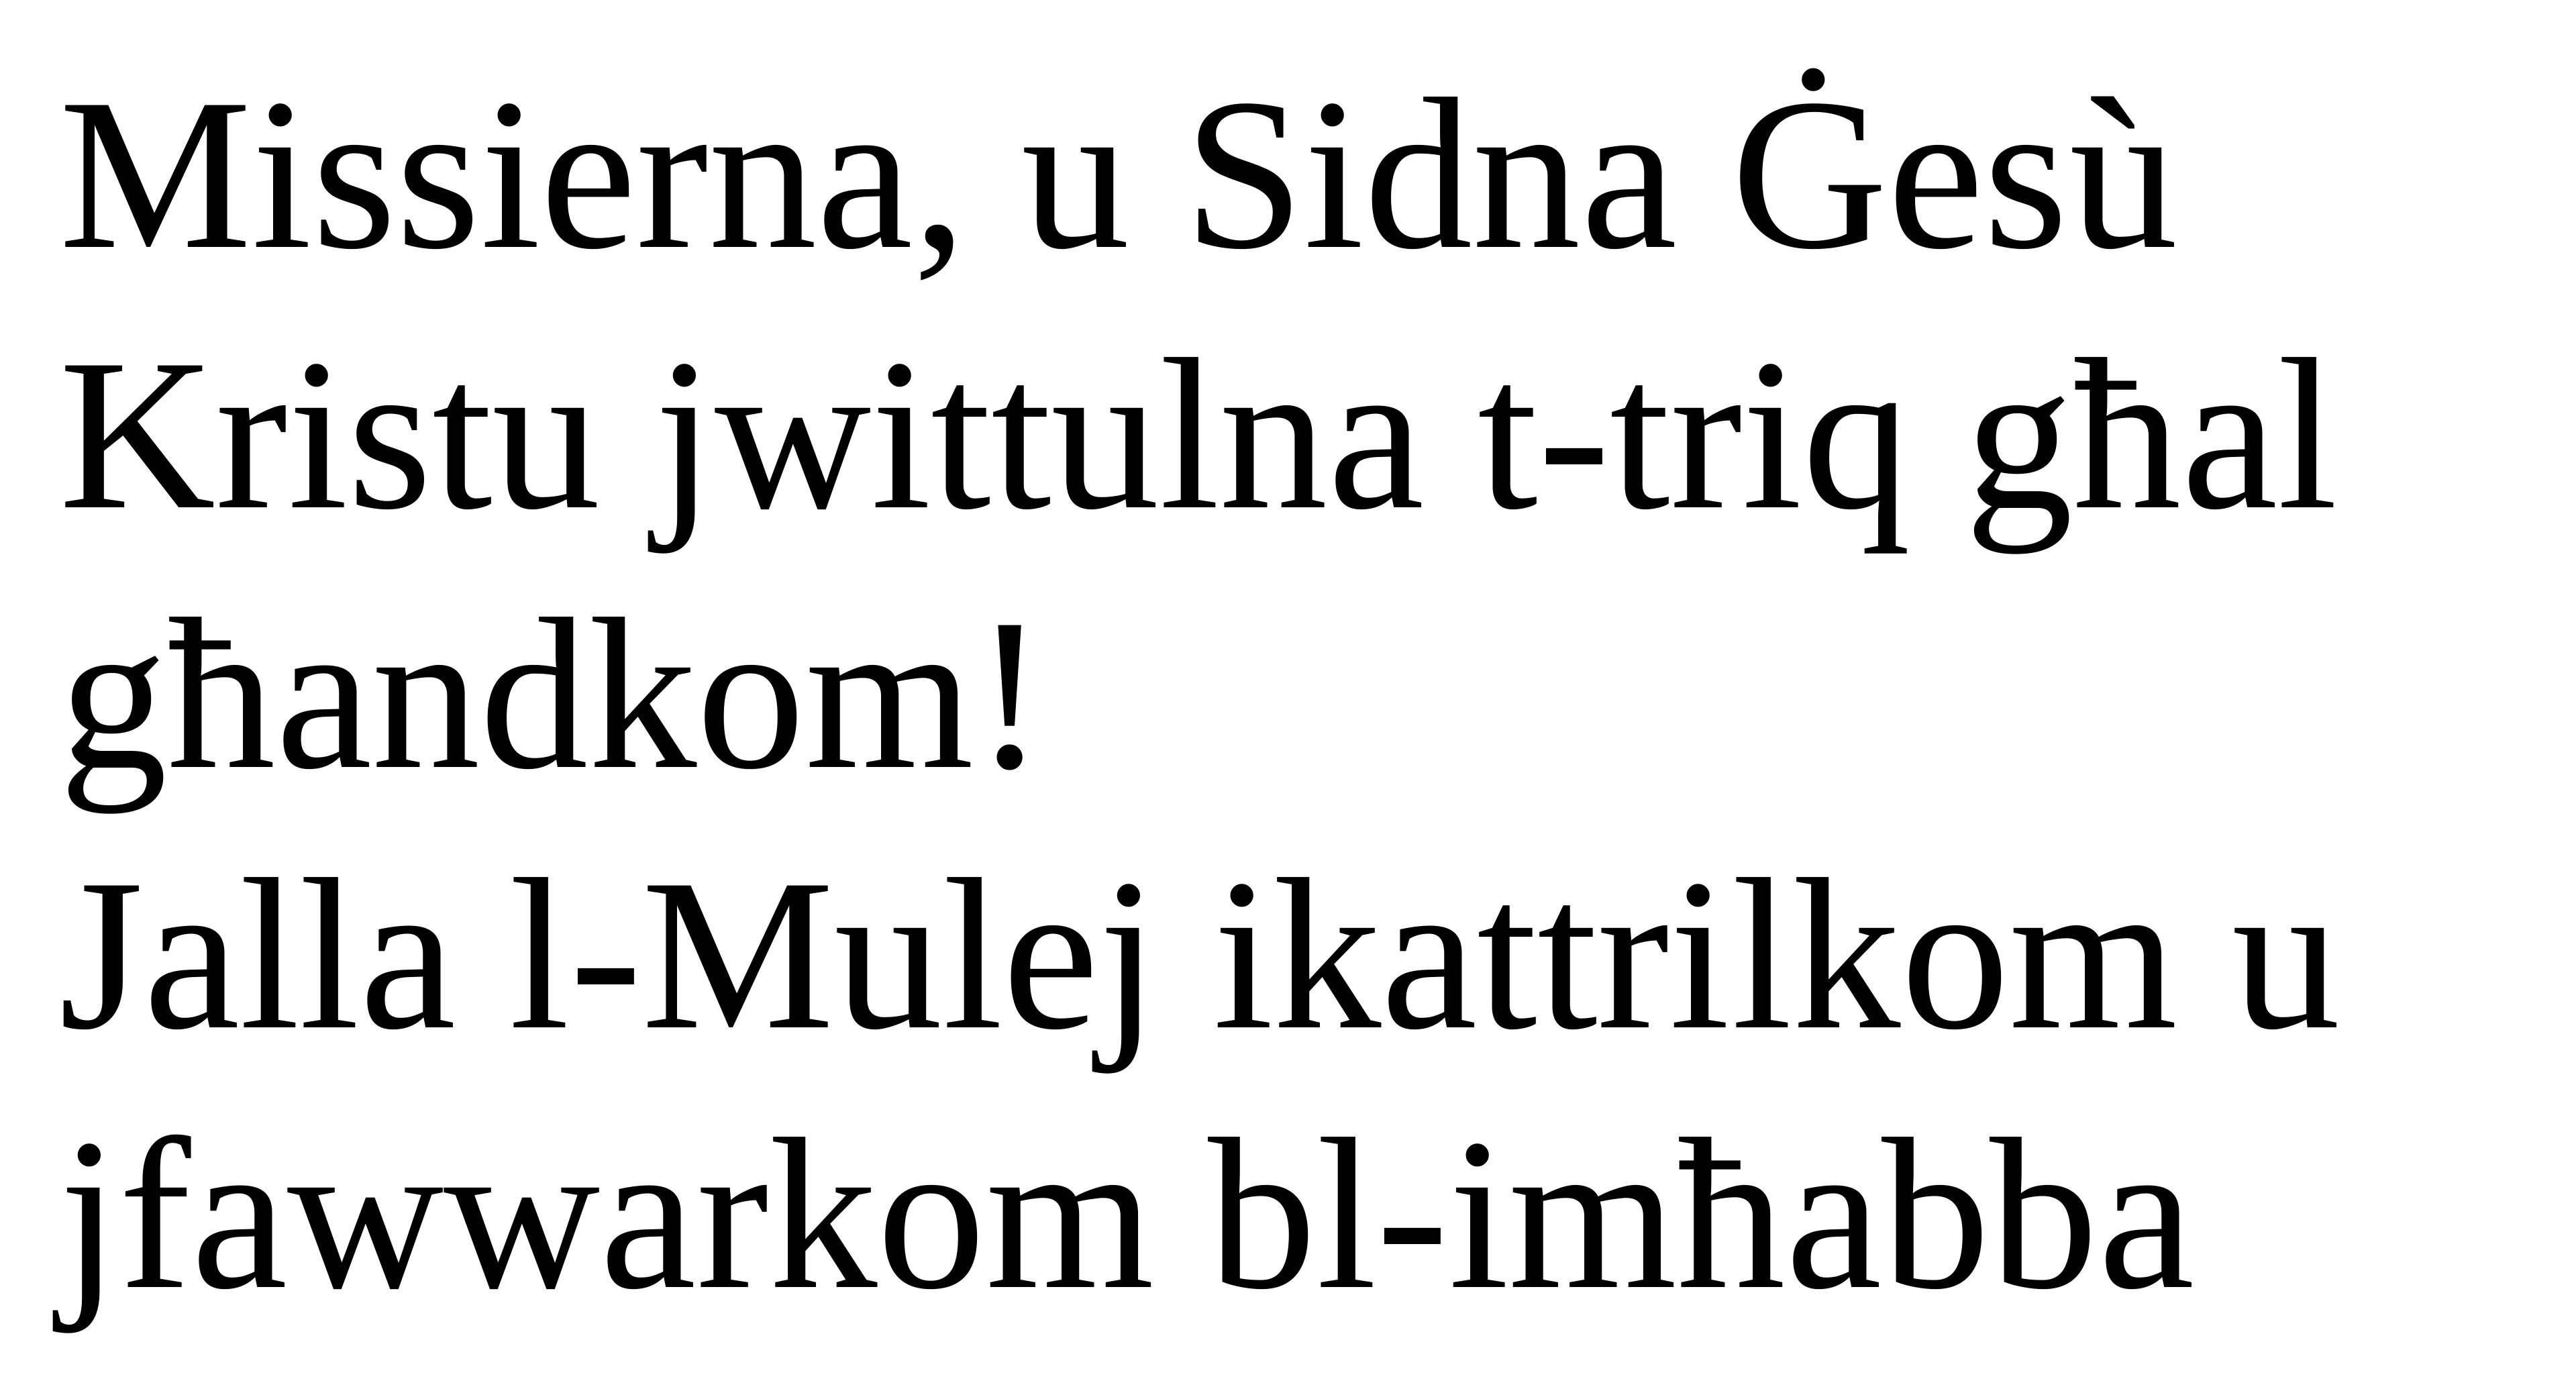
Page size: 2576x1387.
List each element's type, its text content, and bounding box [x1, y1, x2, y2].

list Missierna, u Sidna Ġesù Kristu jwittulna t-triq għal għandkom! Jalla l-Mulej ikattrilkom u jfawwarkom bl-imħabba [49, 25, 2526, 1362]
